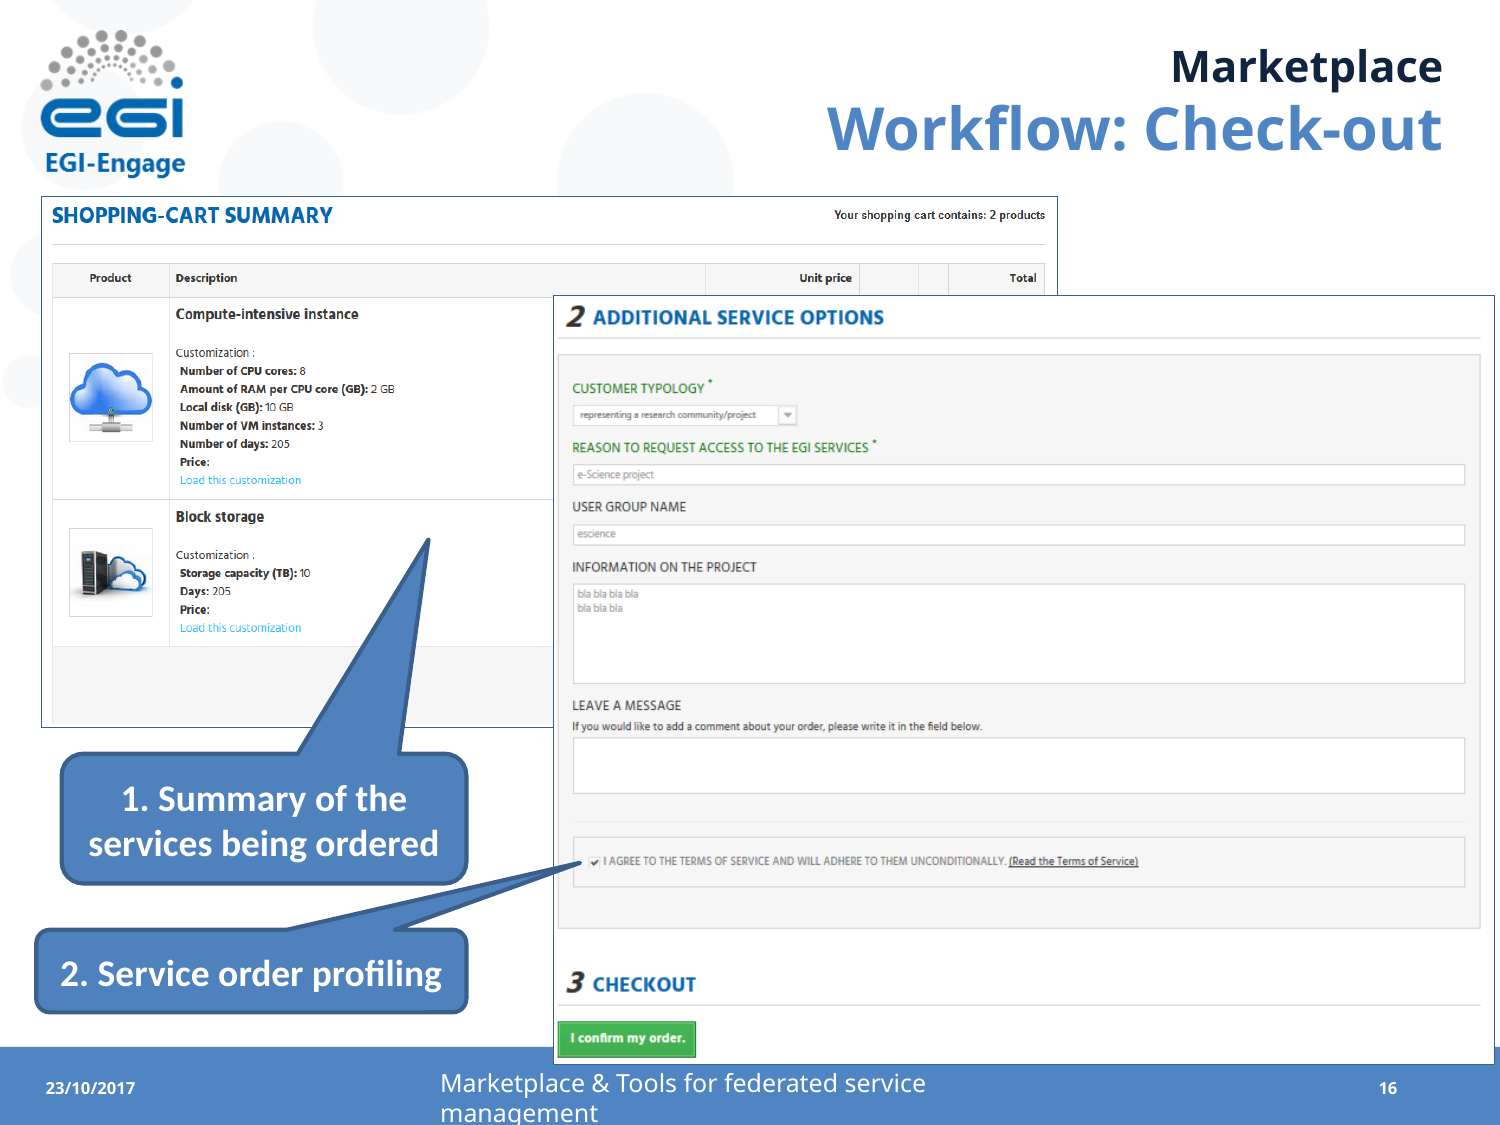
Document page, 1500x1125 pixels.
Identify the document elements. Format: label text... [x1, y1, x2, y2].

picture [3, 0, 1076, 772]
title Marketplace Workflow: Check-out [253, 30, 1459, 171]
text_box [35, 295, 1495, 1065]
